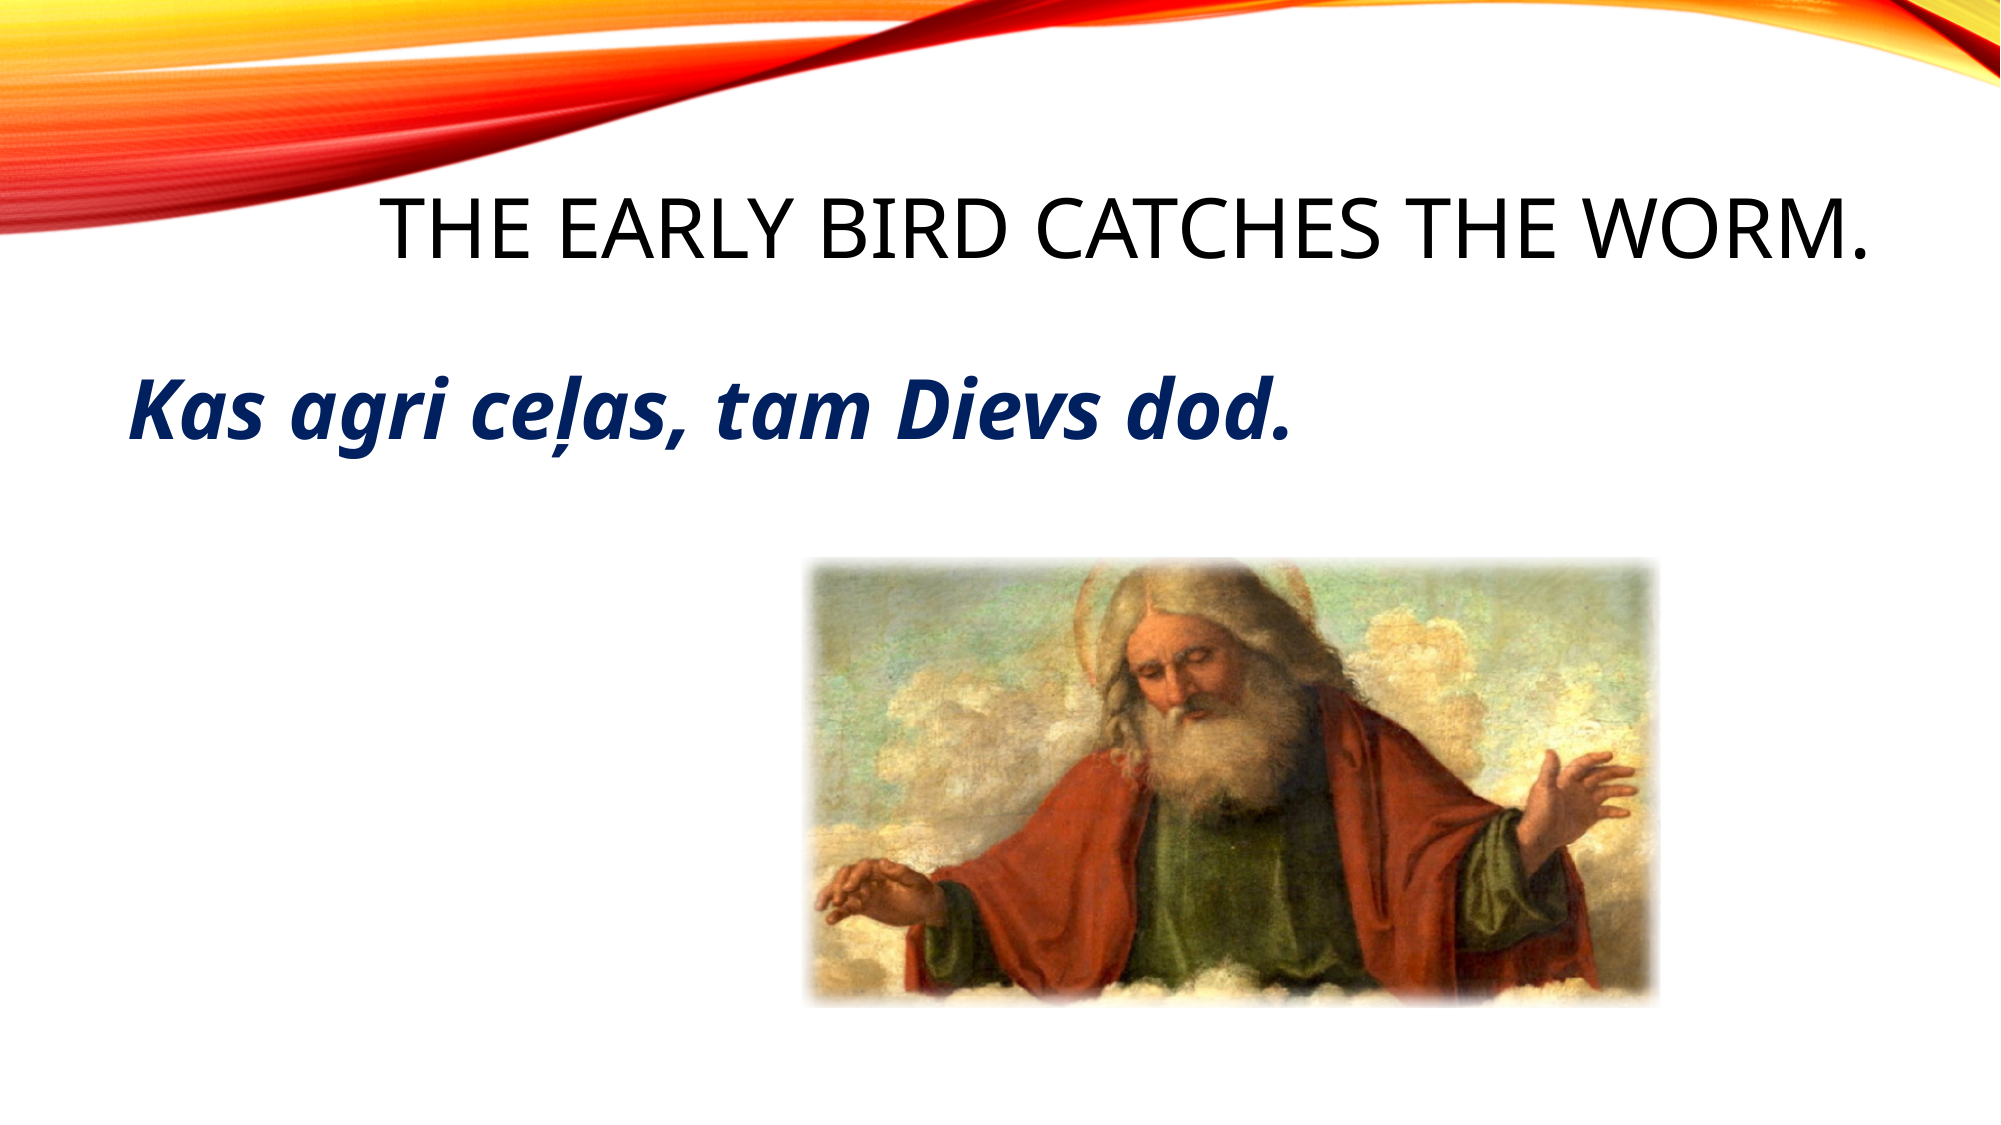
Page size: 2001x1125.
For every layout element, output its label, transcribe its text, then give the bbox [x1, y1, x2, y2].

picture [795, 548, 1668, 1016]
title The early bird catches the worm. [323, 125, 1888, 338]
picture [0, 0, 2000, 237]
list Kas agri ceļas, tam Dievs dod. [112, 360, 1615, 614]
